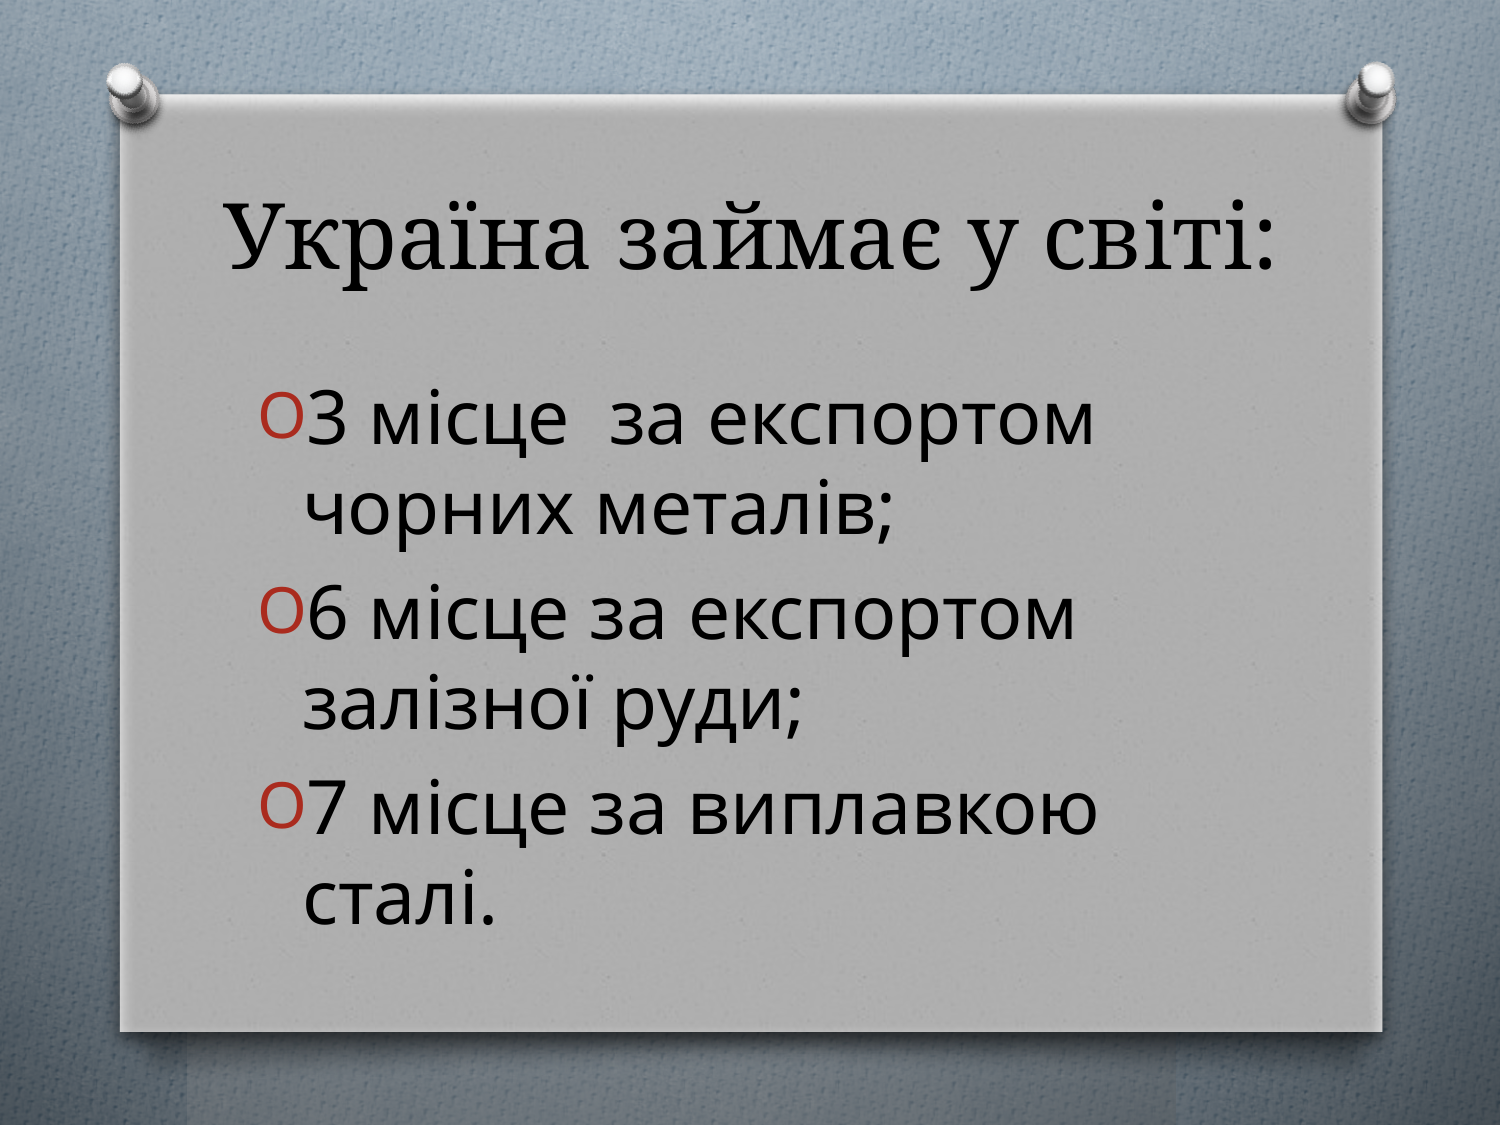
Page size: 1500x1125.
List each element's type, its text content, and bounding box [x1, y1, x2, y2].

picture [1317, 35, 1439, 156]
title Україна займає у свiтi: [179, 134, 1323, 332]
picture [75, 29, 198, 153]
list 3 мiсце за експортом чорних металiв; 6 мiсце за експортом залiзної руди; 7 мiсце за виплавкою сталi. [242, 361, 1259, 953]
